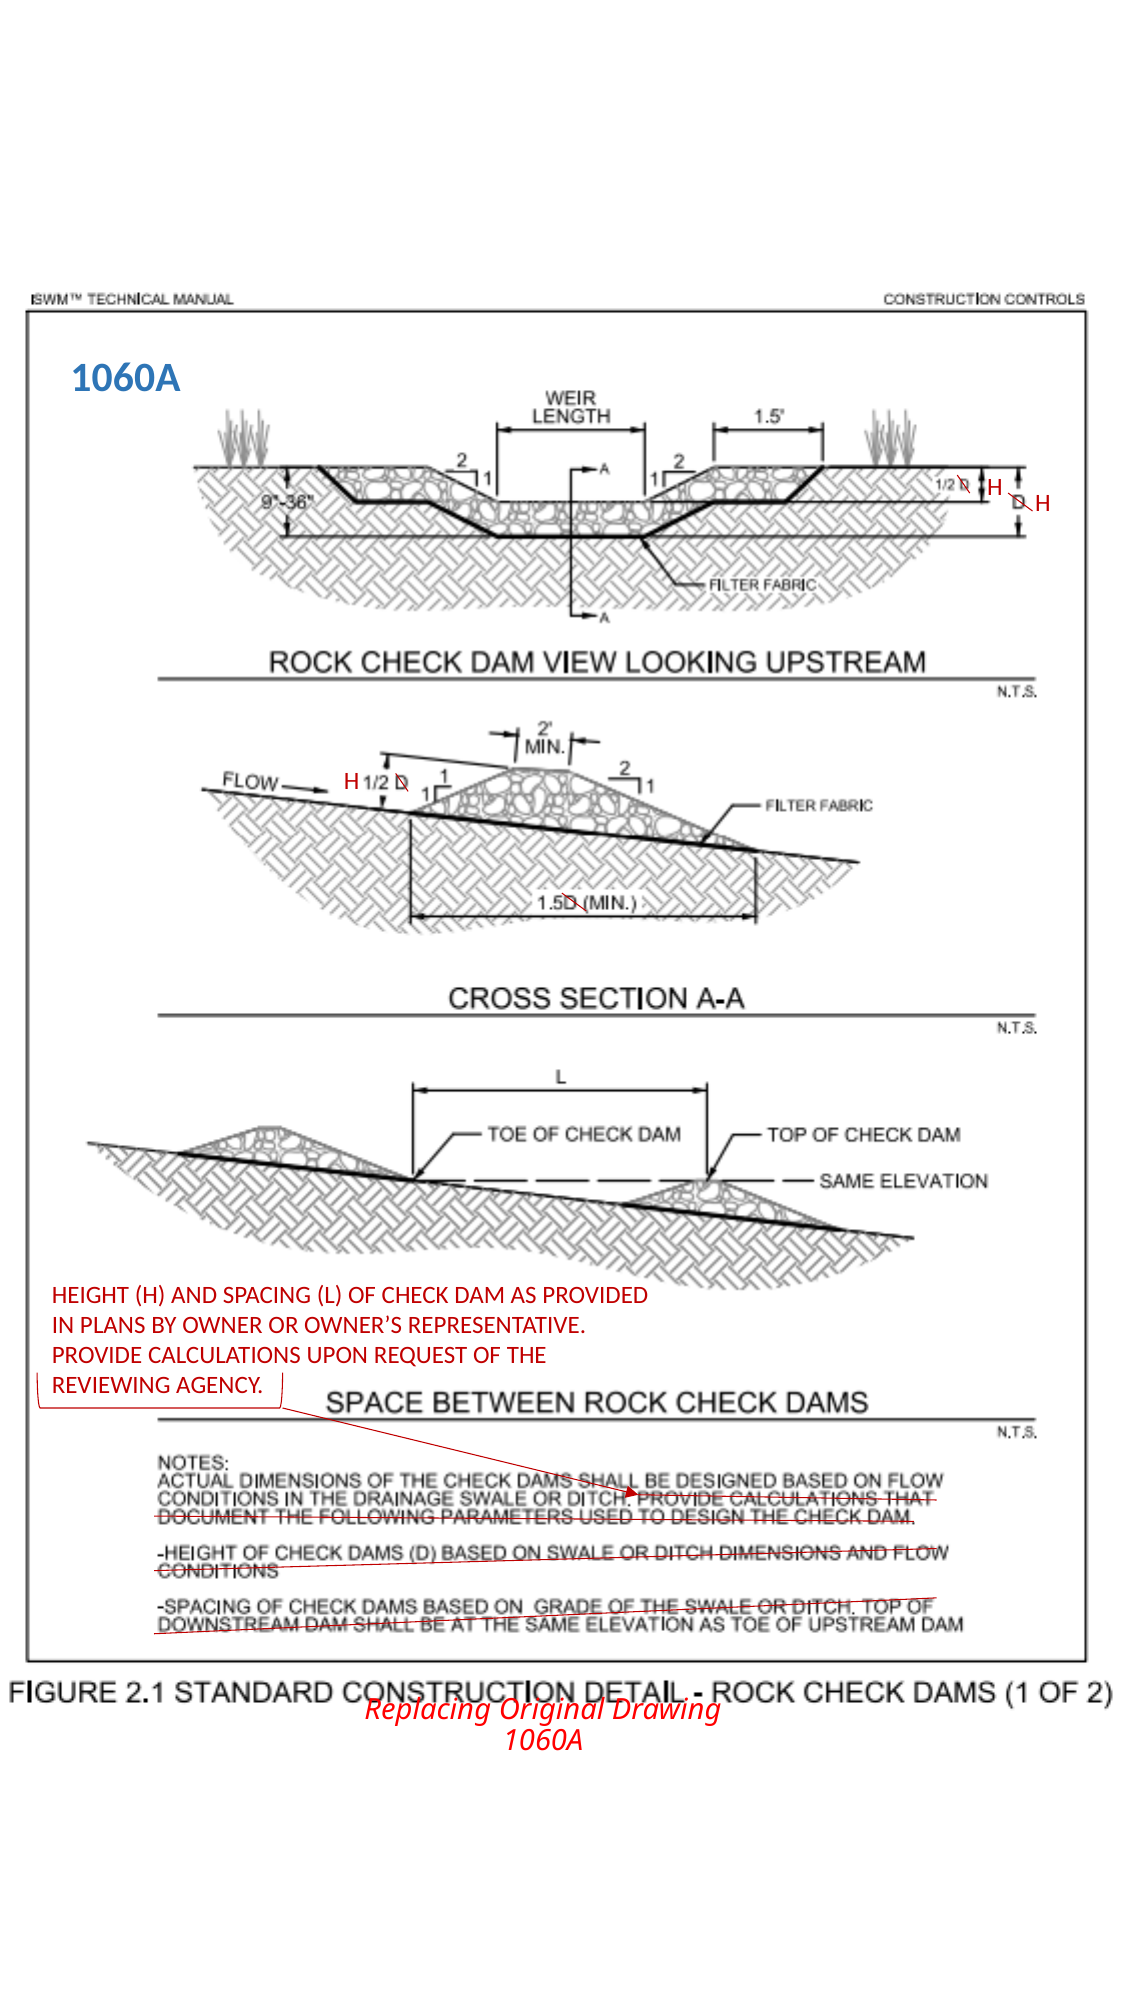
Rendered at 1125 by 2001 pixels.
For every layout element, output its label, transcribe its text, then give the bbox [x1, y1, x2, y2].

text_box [561, 893, 587, 912]
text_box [957, 475, 970, 494]
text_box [154, 1516, 914, 1522]
text_box Replacing Original Drawing 1060A [326, 1713, 760, 1765]
picture [0, 287, 1125, 1713]
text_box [395, 773, 409, 792]
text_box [638, 1494, 937, 1500]
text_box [1008, 493, 1033, 512]
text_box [282, 1407, 639, 1495]
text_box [154, 1548, 937, 1571]
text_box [154, 1597, 937, 1634]
